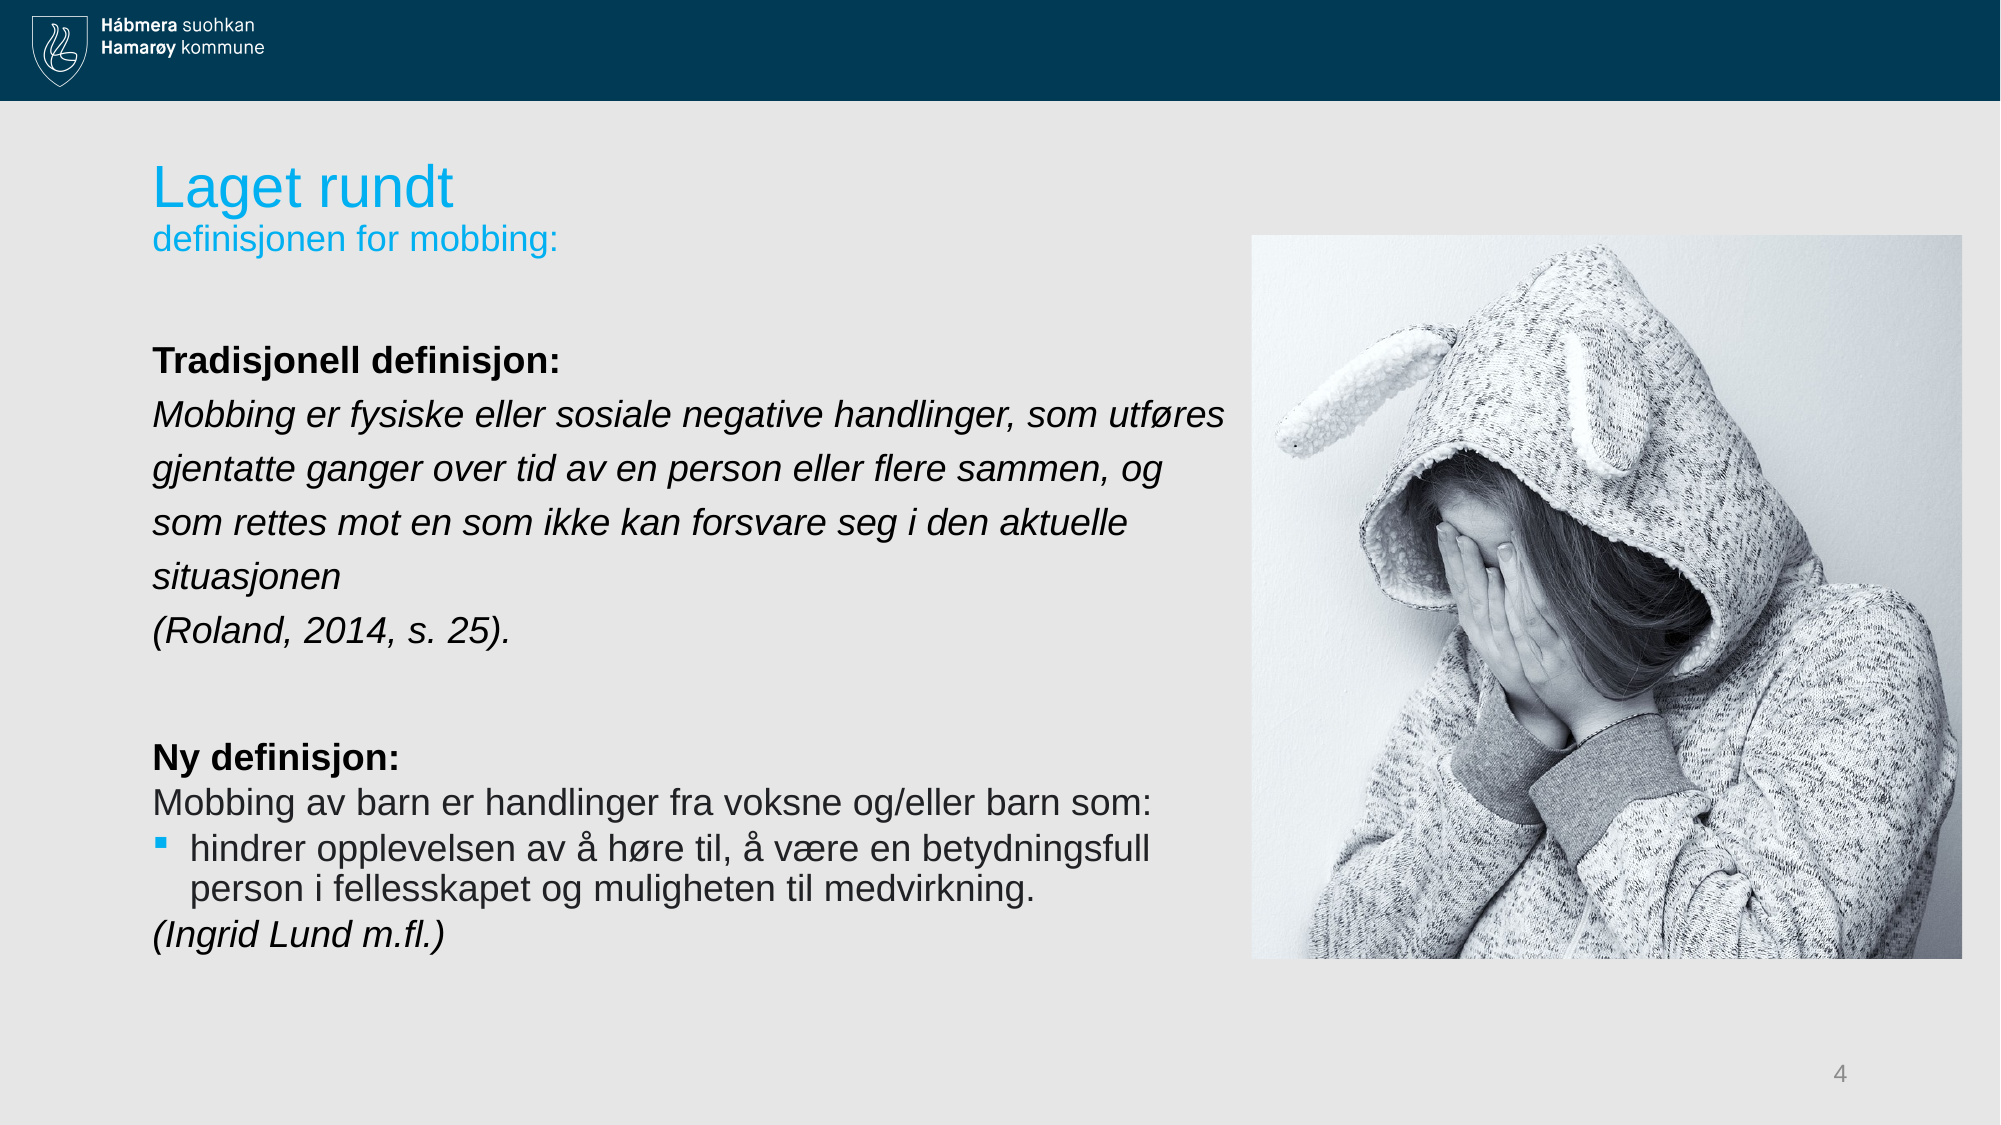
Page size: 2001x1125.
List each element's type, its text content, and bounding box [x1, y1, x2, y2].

picture [115, 21, 122, 31]
picture [226, 18, 230, 31]
picture [141, 44, 148, 53]
picture [115, 44, 122, 53]
picture [1251, 235, 1963, 959]
picture [157, 44, 165, 53]
picture [169, 22, 176, 31]
picture [103, 19, 111, 31]
picture [125, 44, 132, 53]
picture [136, 22, 149, 31]
list Tradisjonell definisjon: Mobbing er fysiske eller sosiale negative handlinger, som utføres gjentatte ganger over tid av en person eller flere sammen, og som rettes mot en som ikke kan forsvare seg i den aktuelle situasjonen (Roland, 2014, s. 25). Ny definisjon: Mobbing av barn er handlinger fra voksne og/eller barn som: hindrer opplevelsen av å høre til, å være en betydningsfull person i fellesskapet og muligheten til medvirkning. (Ingrid Lund m.fl.) [137, 319, 1252, 1043]
title Laget rundt definisjonen for mobbing: [137, 147, 1863, 312]
slide_number 4 [1412, 1042, 1863, 1103]
picture [133, 44, 138, 53]
picture [152, 24, 159, 31]
picture [125, 18, 133, 31]
picture [103, 41, 111, 53]
